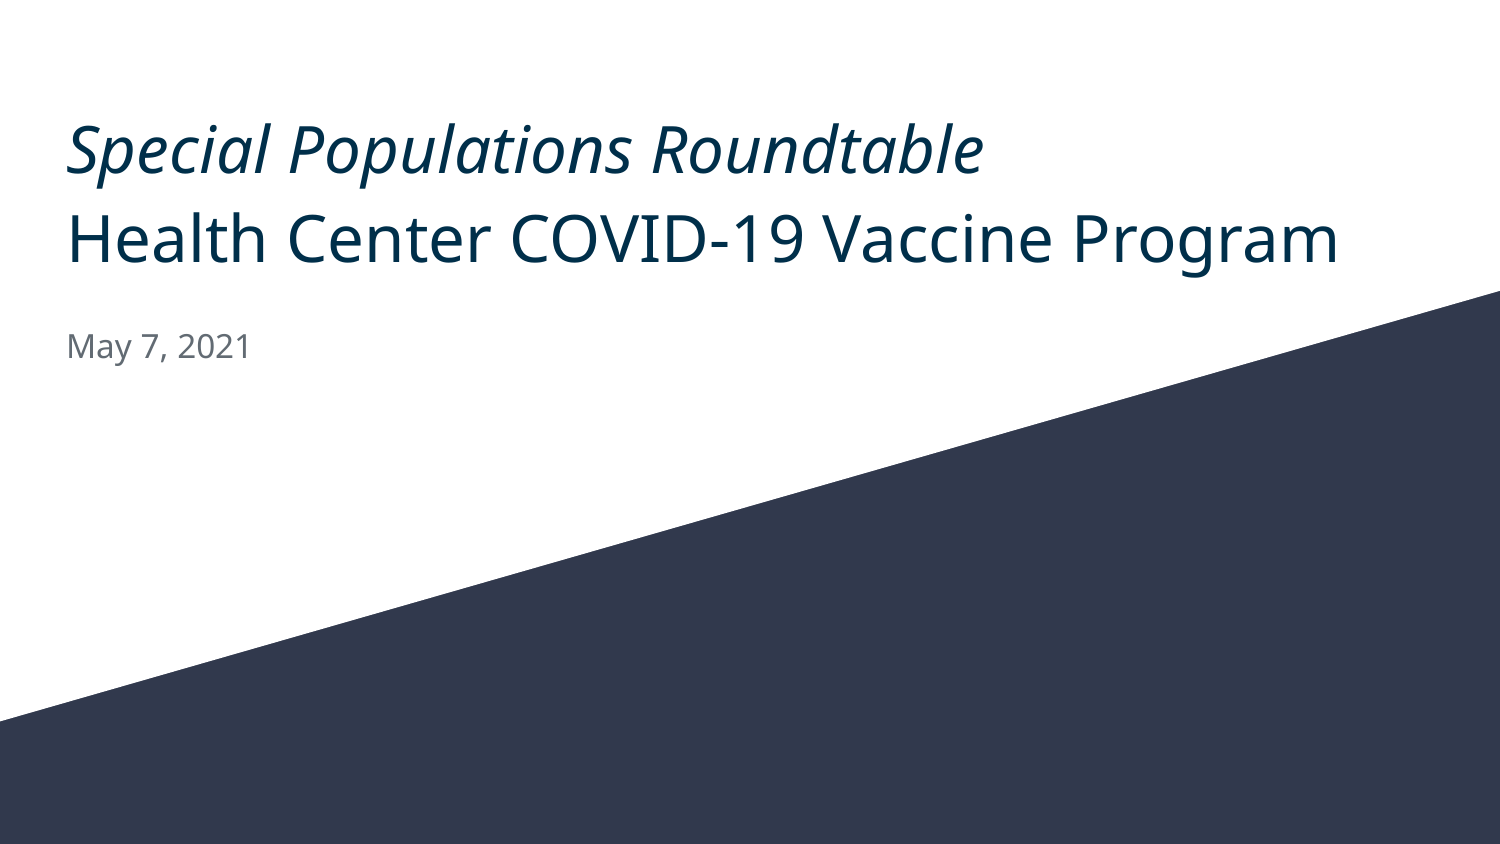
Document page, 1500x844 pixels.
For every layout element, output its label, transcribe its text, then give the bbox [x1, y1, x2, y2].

title Special Populations Roundtable Health Center COVID-19 Vaccine Program [51, 88, 1500, 299]
subtitle May 7, 2021 [51, 308, 748, 430]
